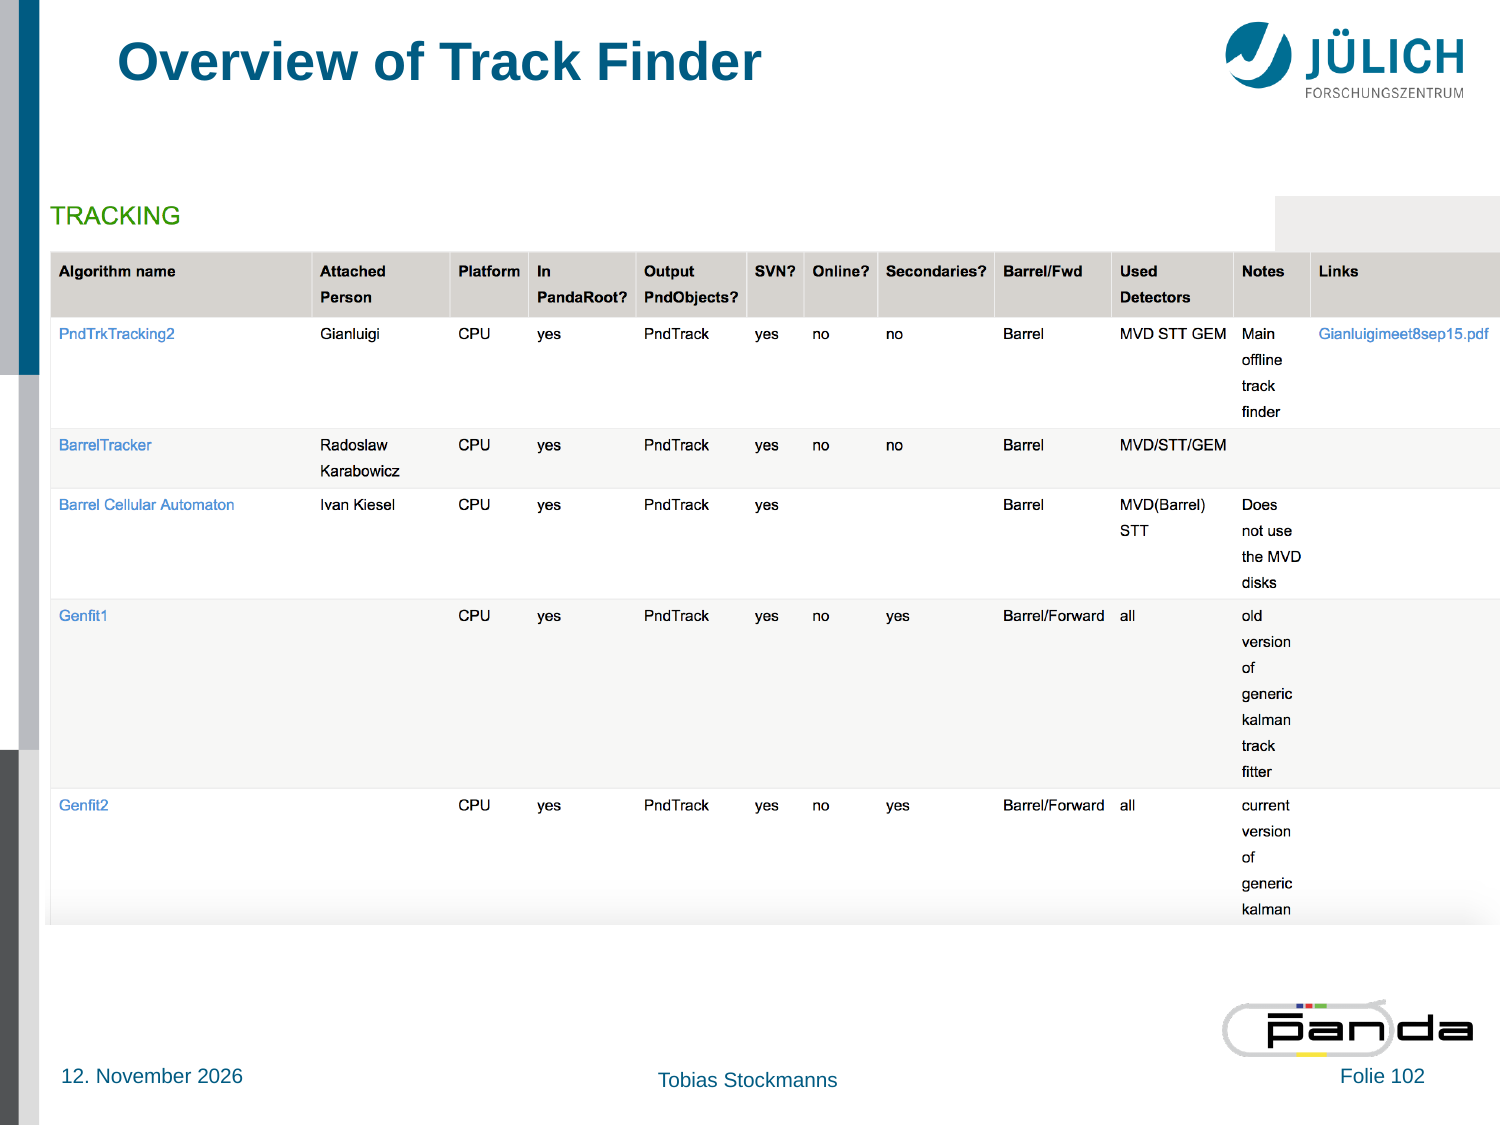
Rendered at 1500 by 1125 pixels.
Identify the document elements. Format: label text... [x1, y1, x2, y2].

picture [1224, 20, 1463, 98]
picture [1222, 999, 1473, 1057]
title Overview of Track Finder [116, 11, 1208, 106]
picture [45, 195, 1500, 925]
